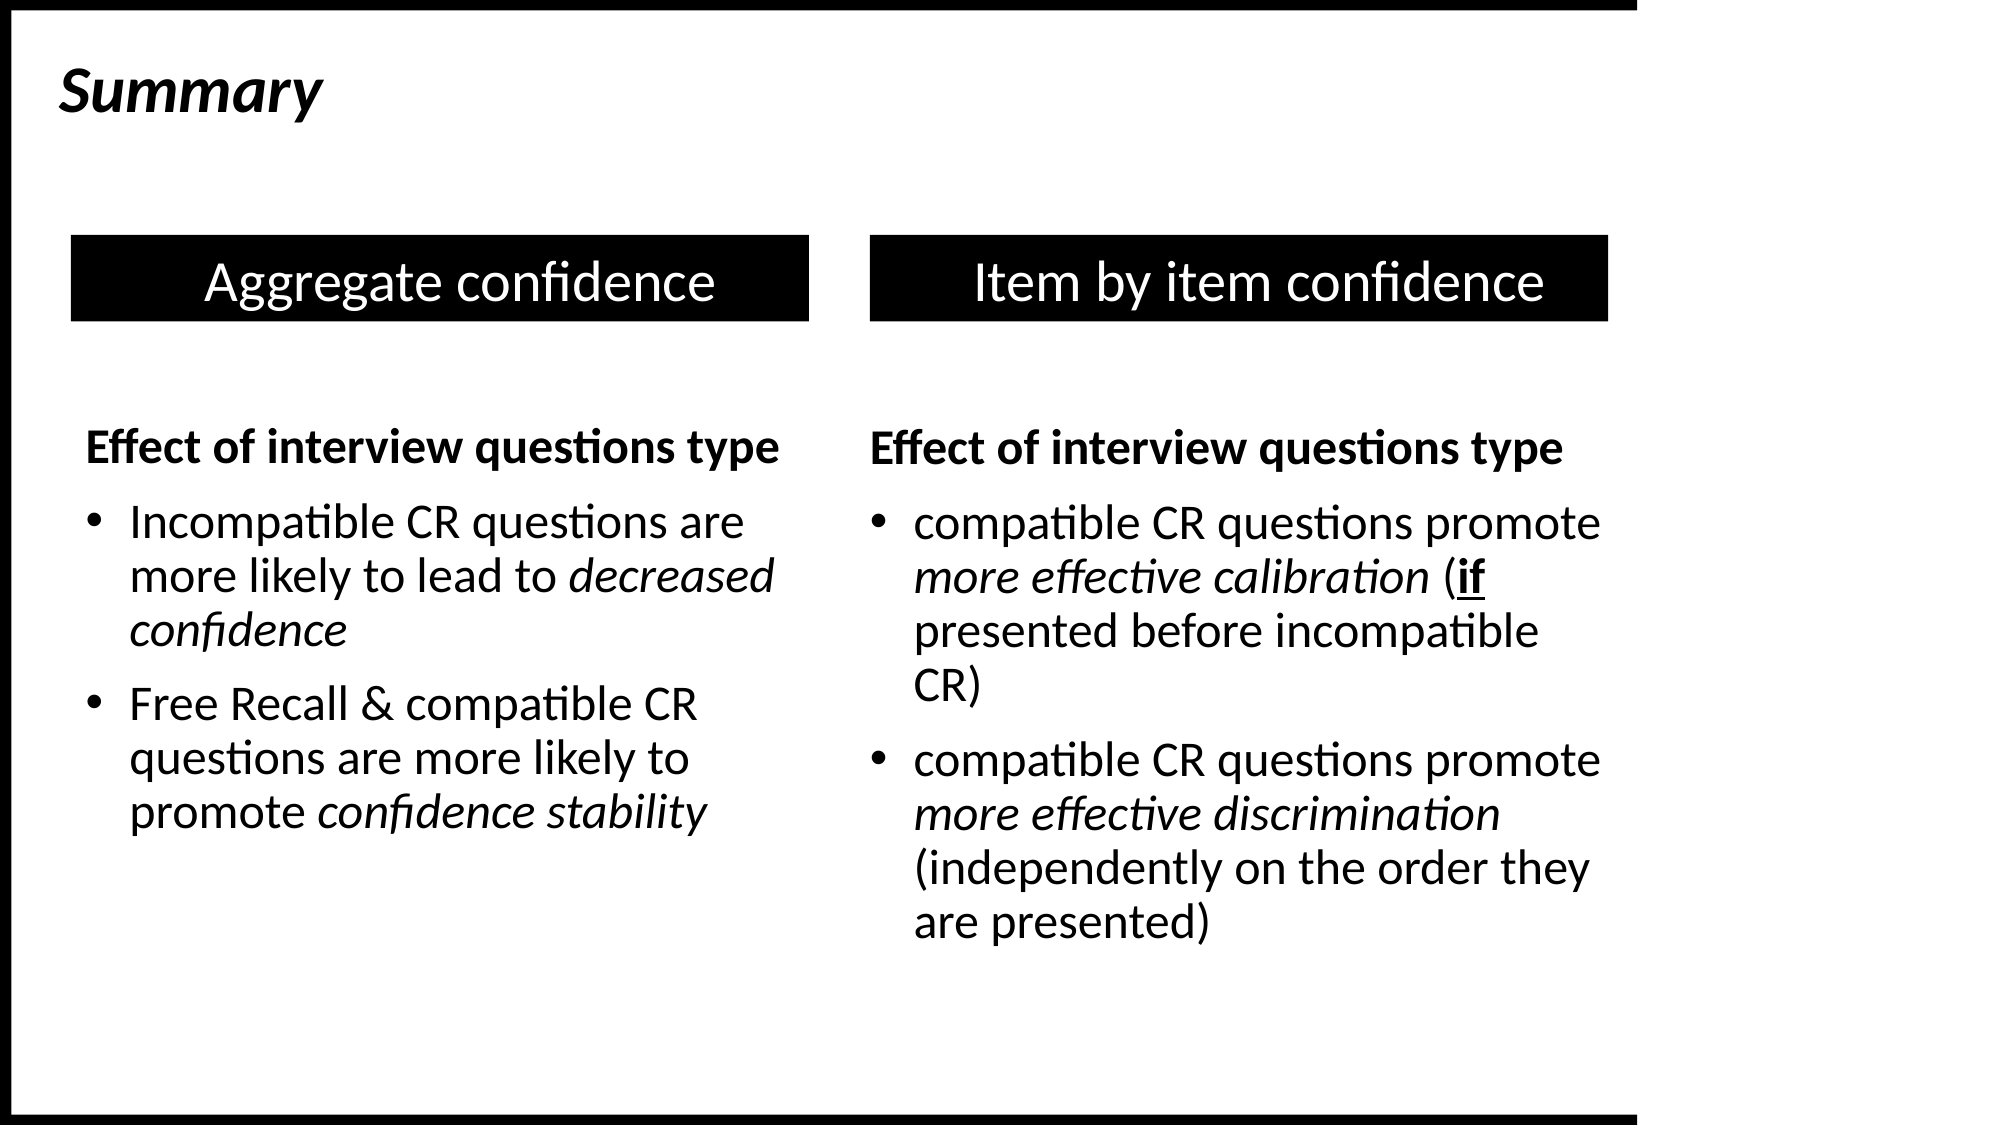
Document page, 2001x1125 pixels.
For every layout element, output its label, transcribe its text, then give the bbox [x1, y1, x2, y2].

text_box Item by item confidence [869, 234, 1609, 322]
text_box Aggregate confidence [70, 234, 809, 322]
text_box Effect of interview questions type compatible CR questions promote more effective calibration (if presented before incompatible CR) compatible CR questions promote more effective discrimination (independently on the order they are presented) [869, 340, 1609, 1025]
text_box Summary [44, 38, 1240, 134]
text_box Effect of interview questions type Incompatible CR questions are more likely to lead to decreased confidence Free Recall & compatible CR questions are more likely to promote confidence stability [70, 331, 809, 1016]
